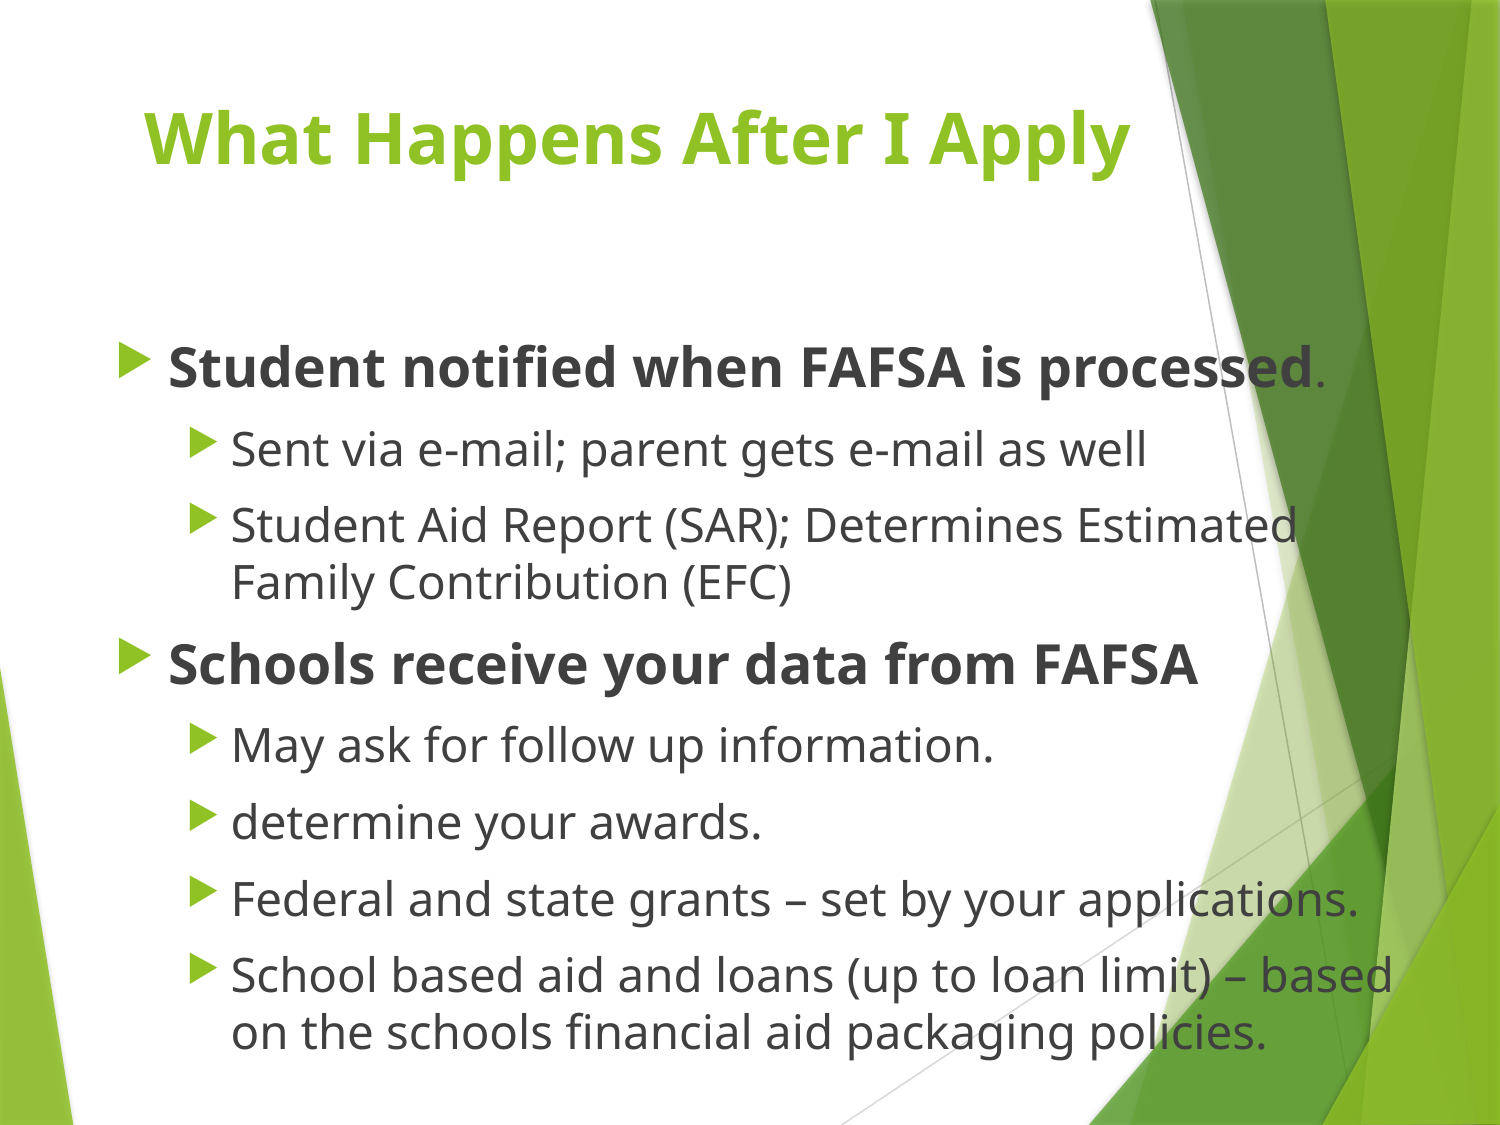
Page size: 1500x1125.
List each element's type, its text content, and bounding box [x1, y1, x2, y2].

title What Happens After I Apply [37, 0, 1238, 188]
list Student notified when FAFSA is processed. Sent via e-mail; parent gets e-mail as well Student Aid Report (SAR); Determines Estimated Family Contribution (EFC) Schools receive your data from FAFSA May ask for follow up information. determine your awards. Federal and state grants – set by your applications. School based aid and loans (up to loan limit) – based on the schools financial aid packaging policies. [99, 324, 1425, 1100]
